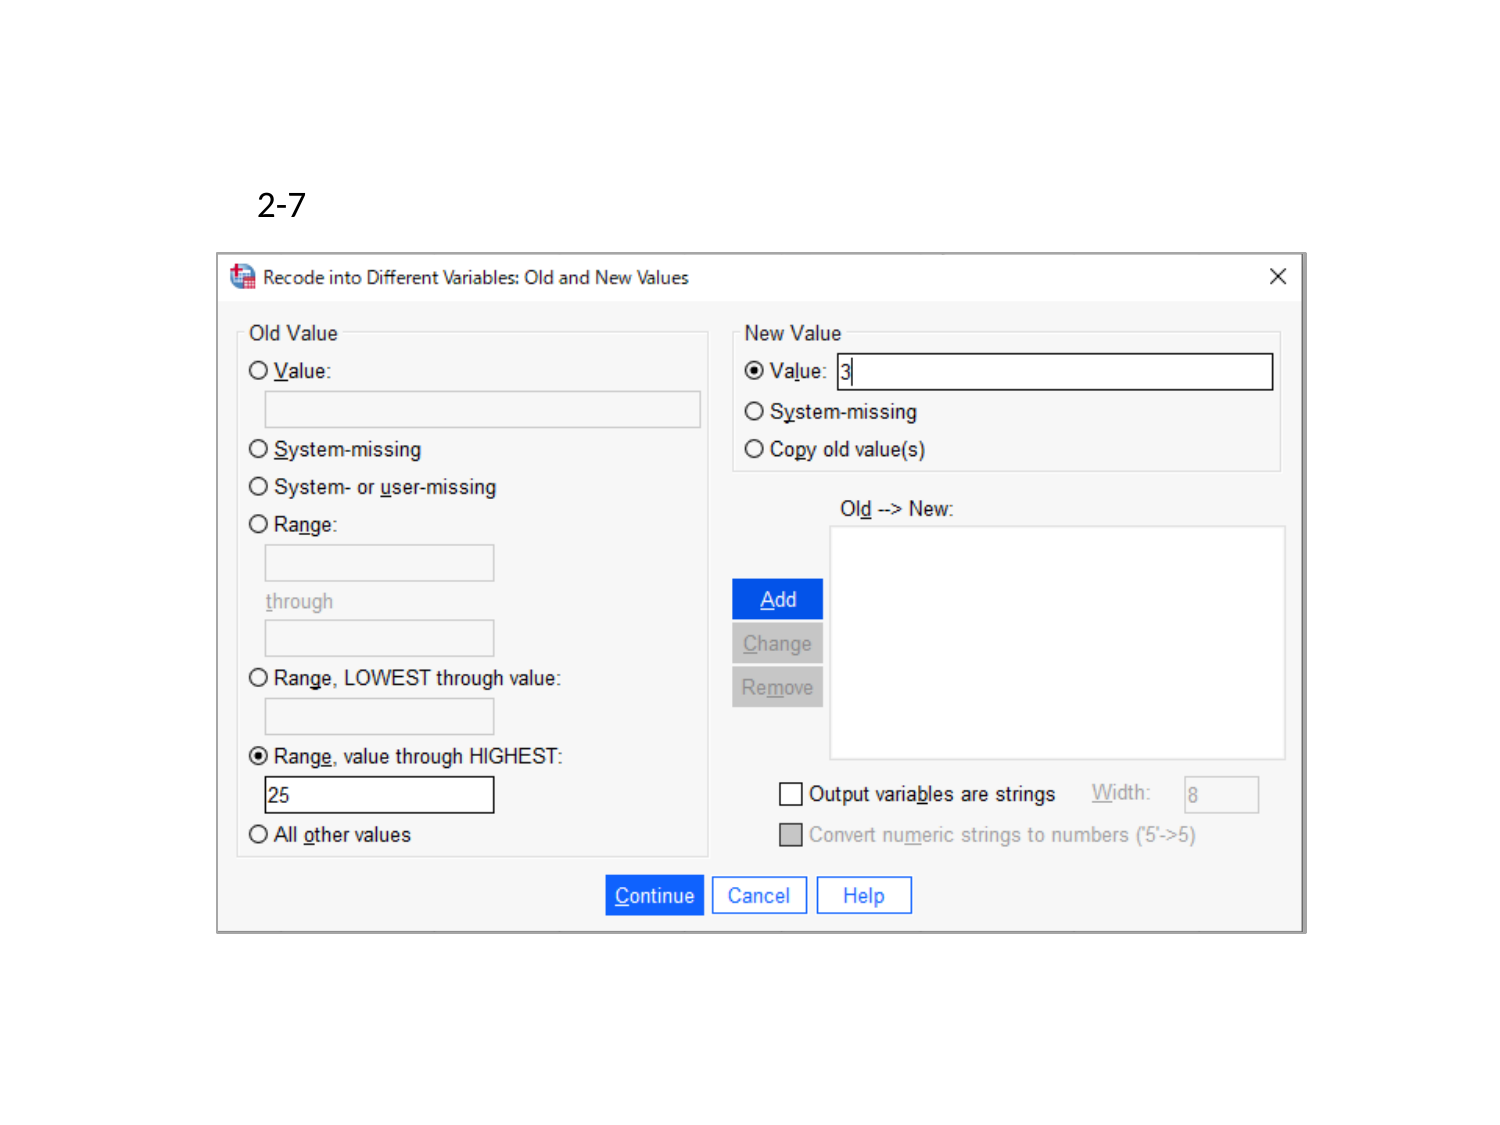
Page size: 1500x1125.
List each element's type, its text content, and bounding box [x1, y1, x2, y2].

text_box 2-7 [242, 172, 325, 233]
picture [218, 253, 1305, 933]
